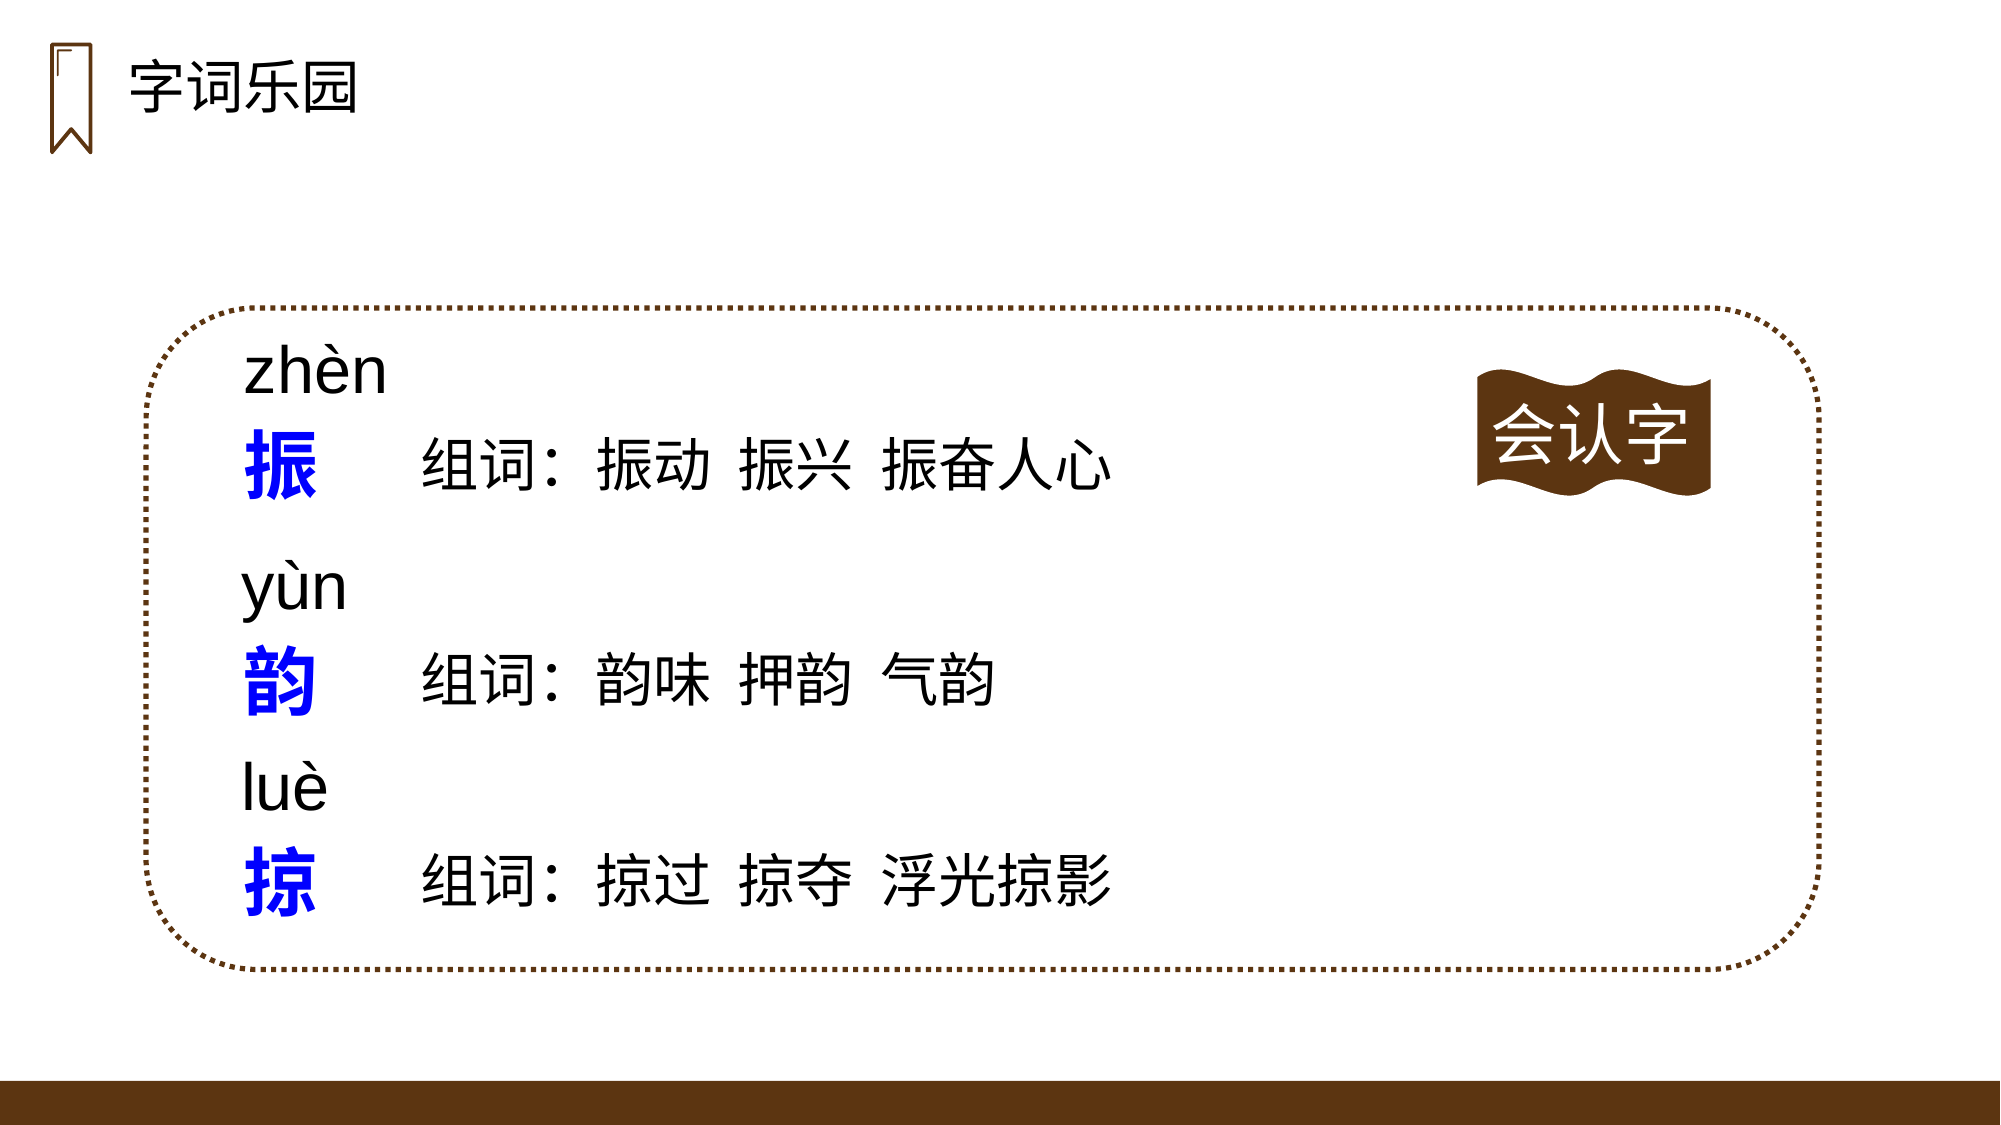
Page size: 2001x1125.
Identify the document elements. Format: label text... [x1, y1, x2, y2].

text_box 掠 [228, 827, 371, 933]
text_box 韵 [228, 627, 371, 732]
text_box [49, 42, 377, 155]
text_box 会认字 [1474, 366, 1714, 499]
text_box yùn [226, 535, 364, 631]
text_box 组词：韵味 押韵 气韵 [405, 635, 1493, 721]
text_box luè [226, 736, 345, 832]
text_box 振 [228, 410, 371, 516]
text_box 组词：振动 振兴 振奋人心 [405, 420, 1493, 506]
text_box zhèn [229, 319, 404, 415]
text_box [145, 306, 1821, 971]
text_box [0, 1080, 2000, 1125]
text_box 组词：掠过 掠夺 浮光掠影 [405, 836, 1493, 922]
